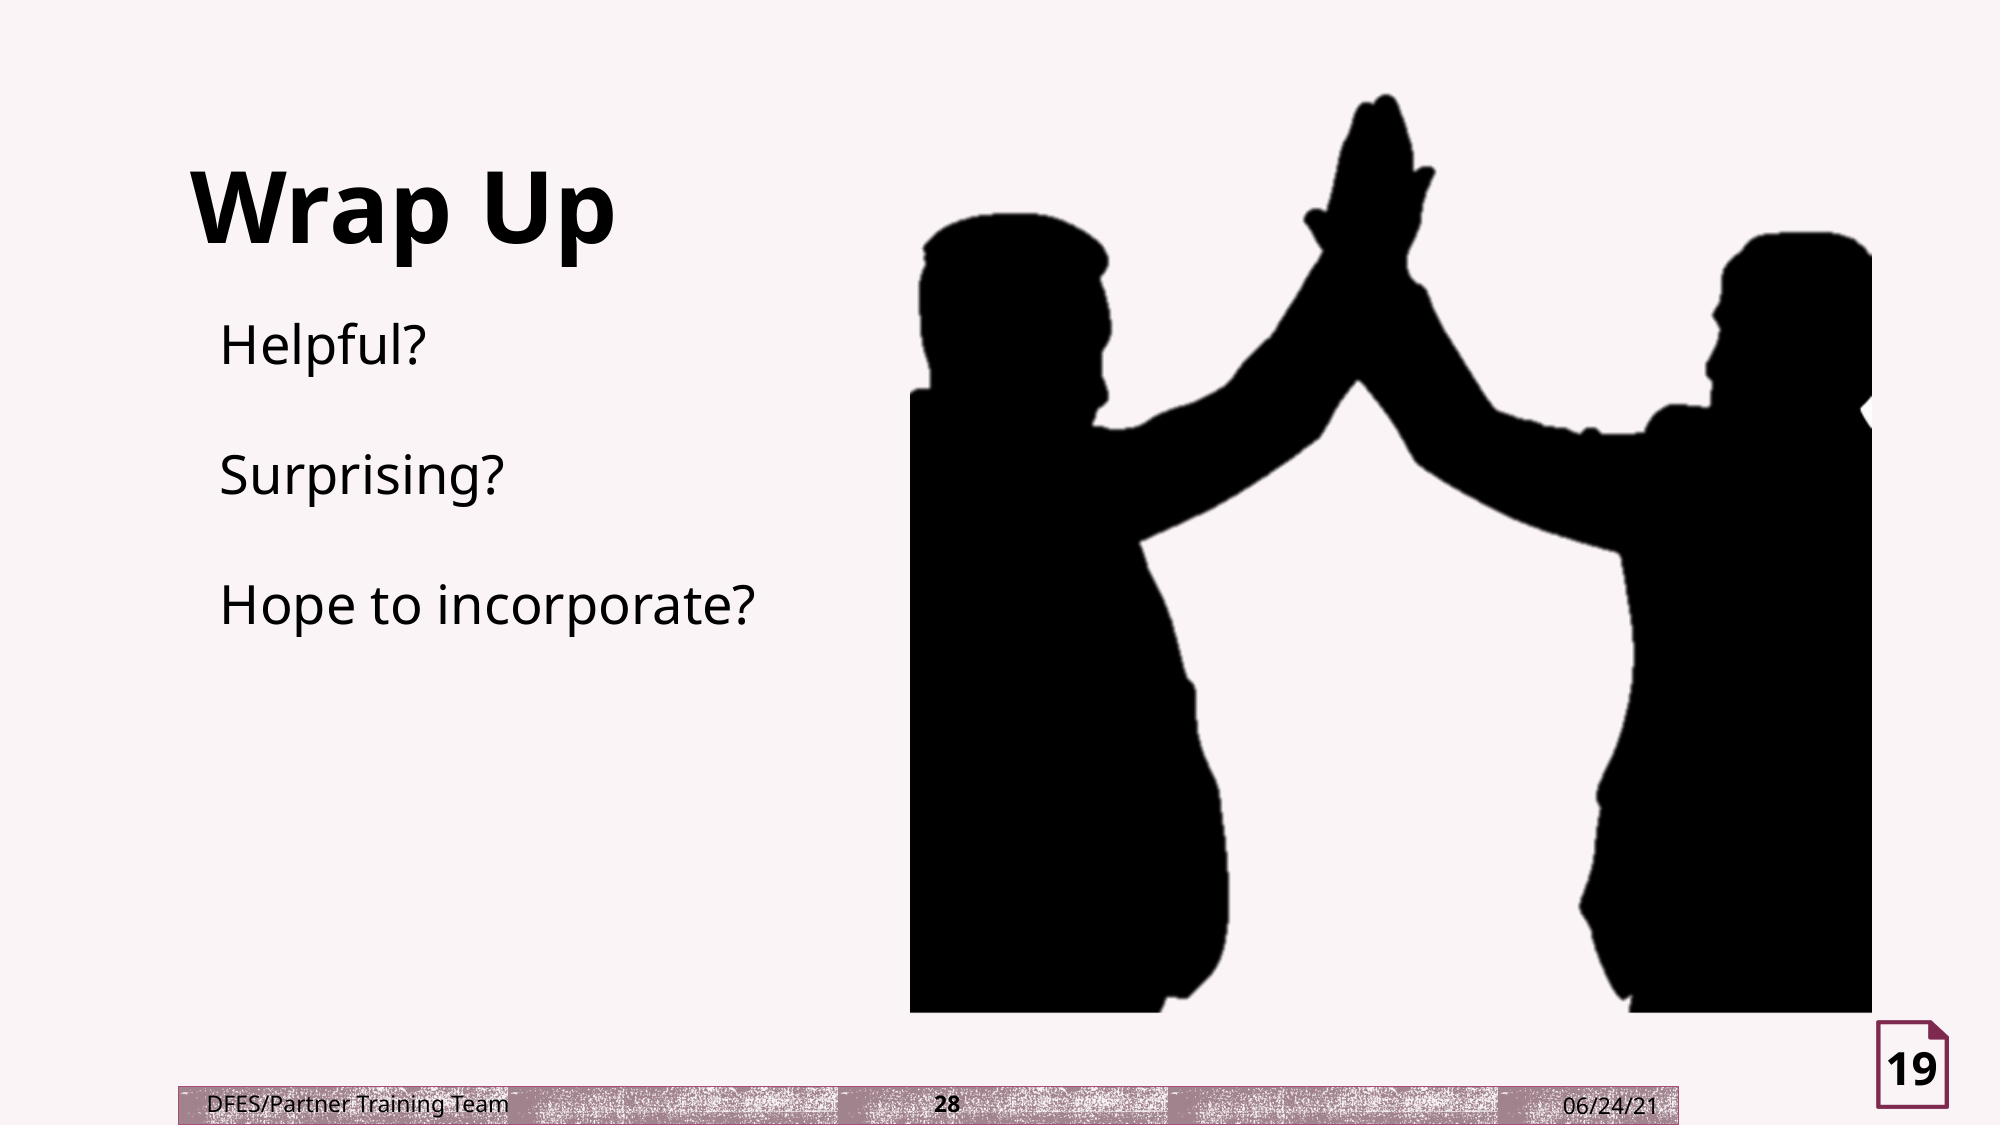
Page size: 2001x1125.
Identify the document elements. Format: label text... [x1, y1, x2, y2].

text_box 19 [1870, 1031, 1953, 1092]
footer DFES/Partner Training Team [191, 1075, 783, 1125]
slide_number 28 [894, 1075, 1000, 1125]
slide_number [1137, 1075, 1675, 1125]
picture [910, 62, 1872, 1024]
text_box Helpful? Surprising? Hope to incorporate? [205, 302, 875, 643]
title Wrap Up [175, 79, 910, 344]
